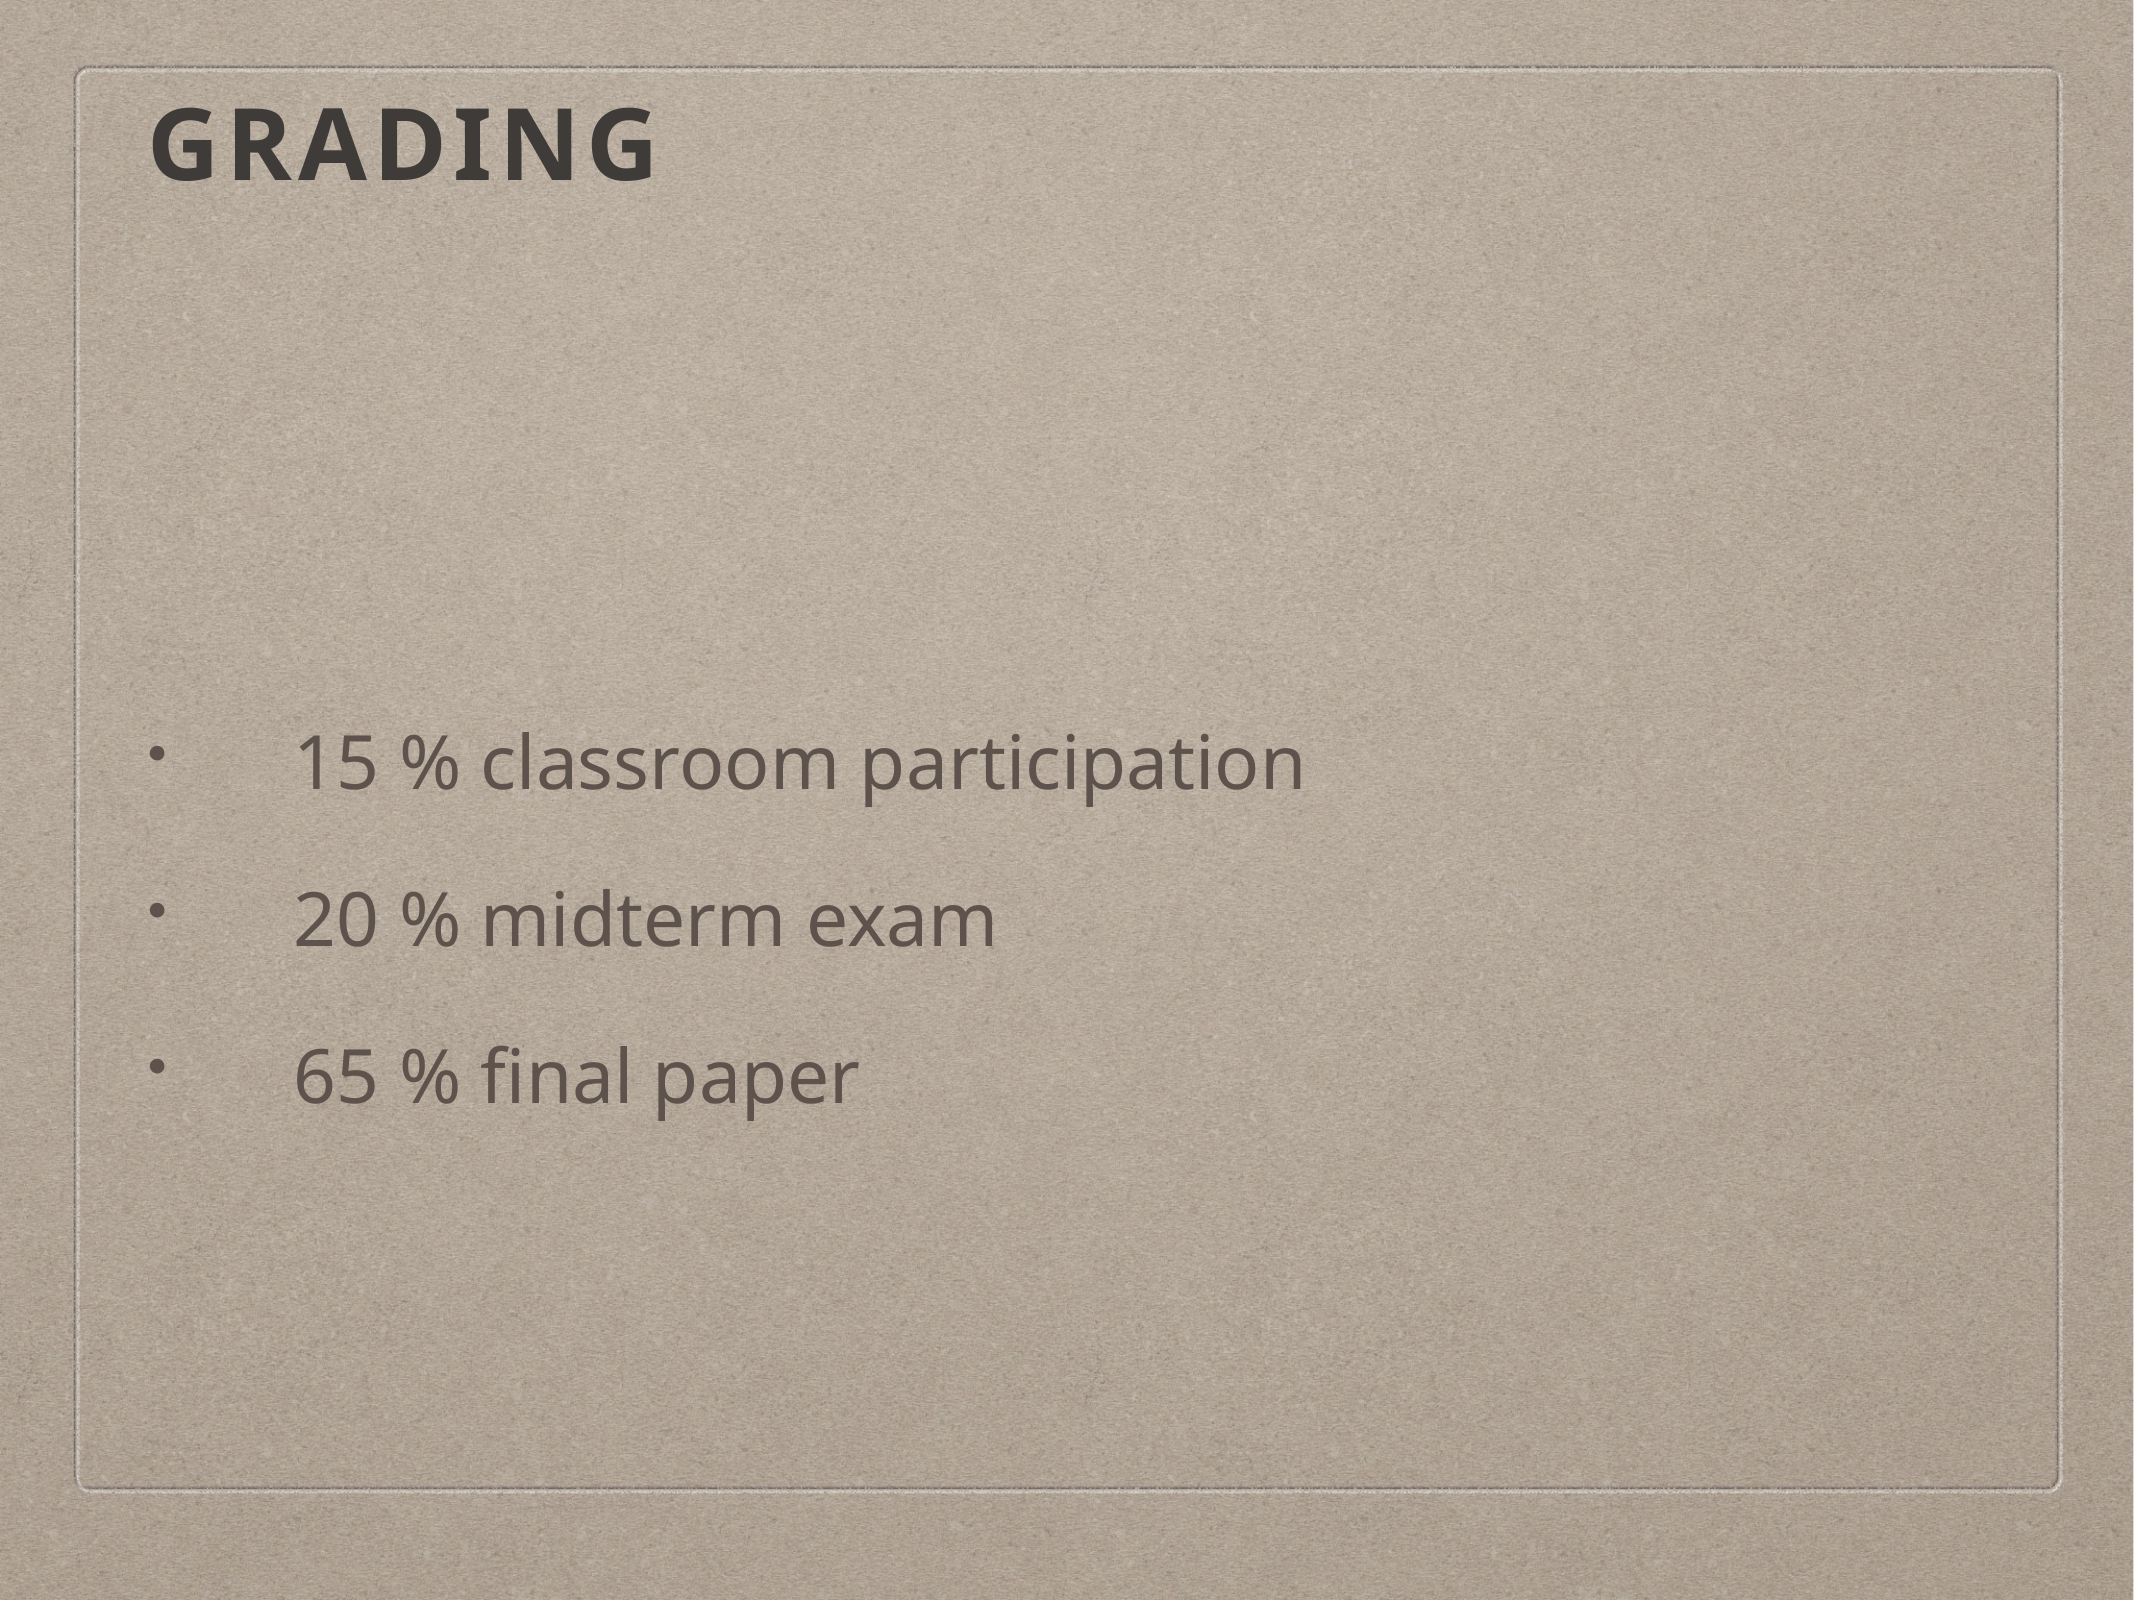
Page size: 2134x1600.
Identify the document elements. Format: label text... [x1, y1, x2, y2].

picture [0, 0, 2134, 1600]
title Grading [147, 103, 1986, 412]
list 15 % classroom participation 20 % midterm exam 65 % final paper [147, 412, 1986, 1421]
